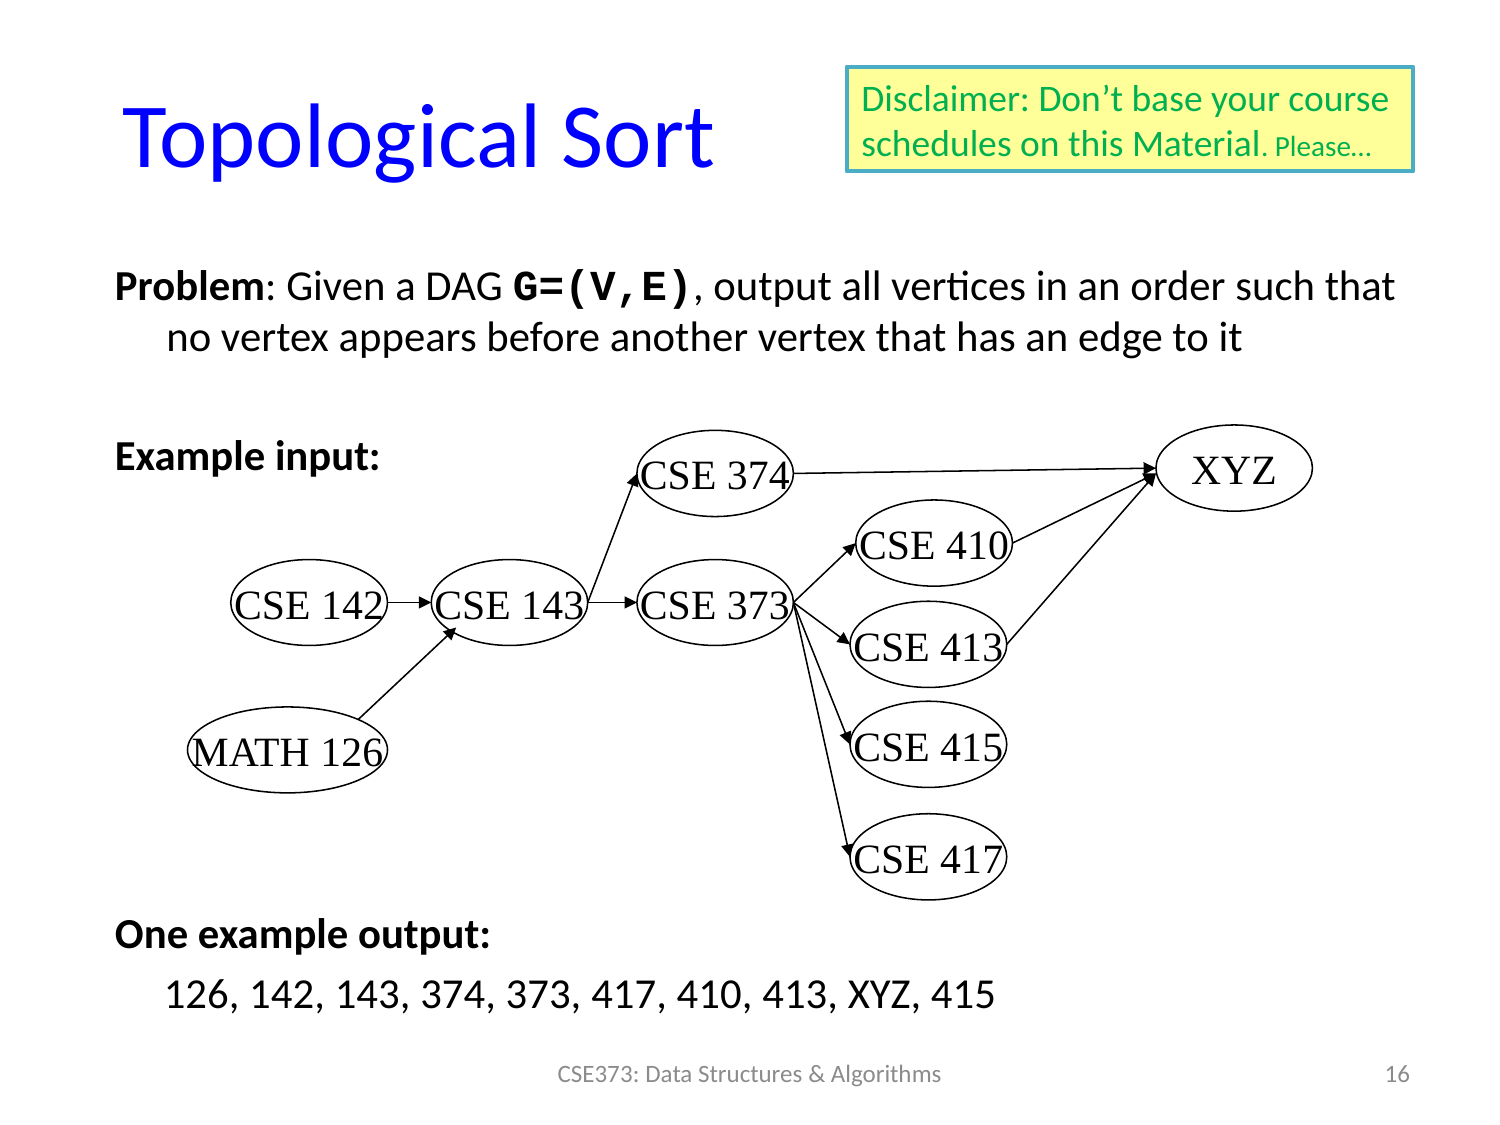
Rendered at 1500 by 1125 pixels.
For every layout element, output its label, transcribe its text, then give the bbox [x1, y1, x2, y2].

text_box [187, 424, 1313, 901]
title Topological Sort [0, 37, 1095, 225]
text_box Disclaimer: Don’t base your course schedules on this Material. Please… [845, 65, 1415, 173]
list Problem: Given a DAG G=(V,E), output all vertices in an order such that no vertex appears before another vertex that has an edge to it Example input: One example output: 126, 142, 143, 374, 373, 417, 410, 413, XYZ, 415 [99, 249, 1413, 1025]
footer CSE373: Data Structures & Algorithms [512, 1042, 988, 1103]
slide_number 16 [1074, 1042, 1425, 1103]
